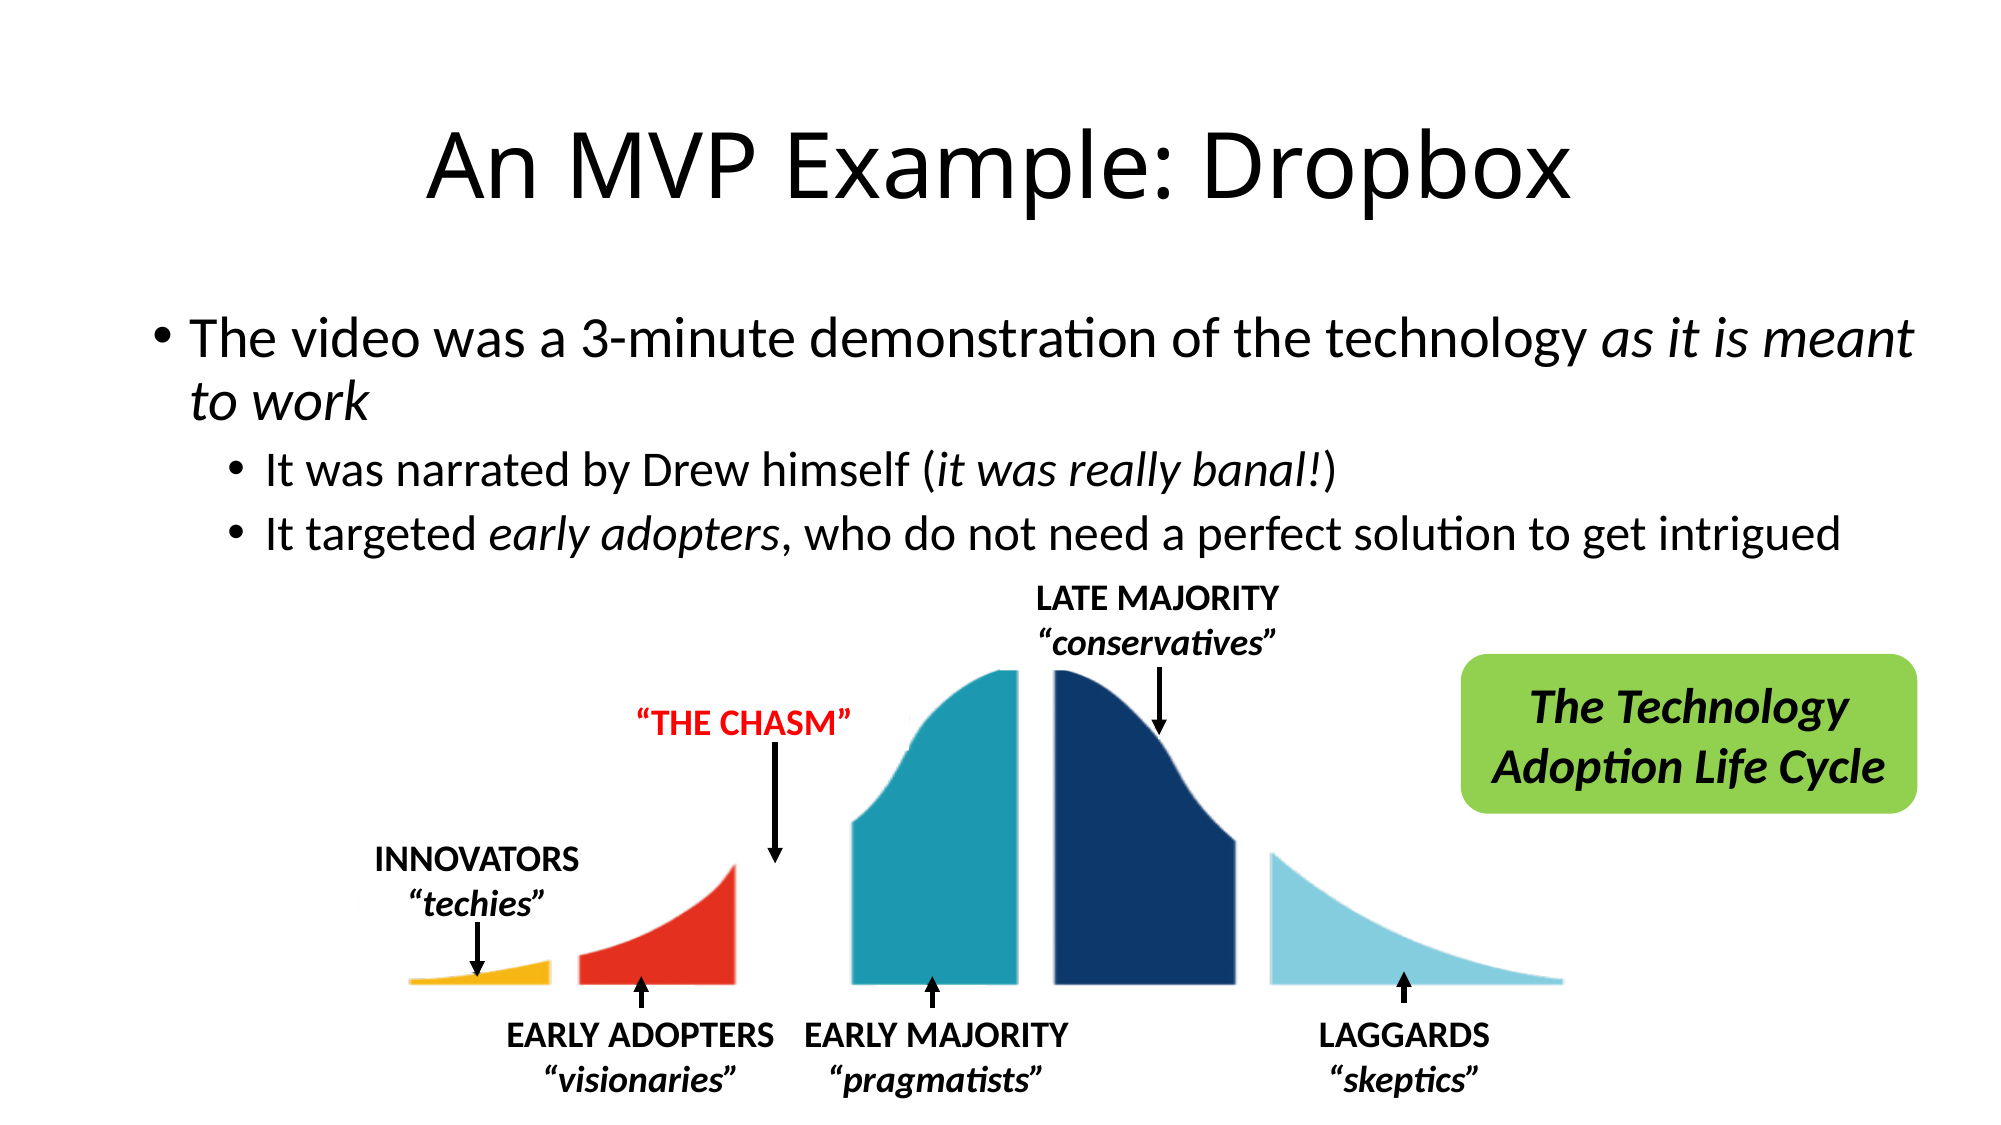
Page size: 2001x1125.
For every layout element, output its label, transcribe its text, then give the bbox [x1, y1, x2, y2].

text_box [310, 565, 1610, 1110]
text_box The Technology Adoption Life Cycle [1610, 653, 1918, 814]
title An MVP Example: Dropbox [137, 59, 1863, 278]
list The video was a 3-minute demonstration of the technology as it is meant to work It was narrated by Drew himself (it was really banal!) It targeted early adopters, who do not need a perfect solution to get intrigued [137, 299, 1945, 1052]
